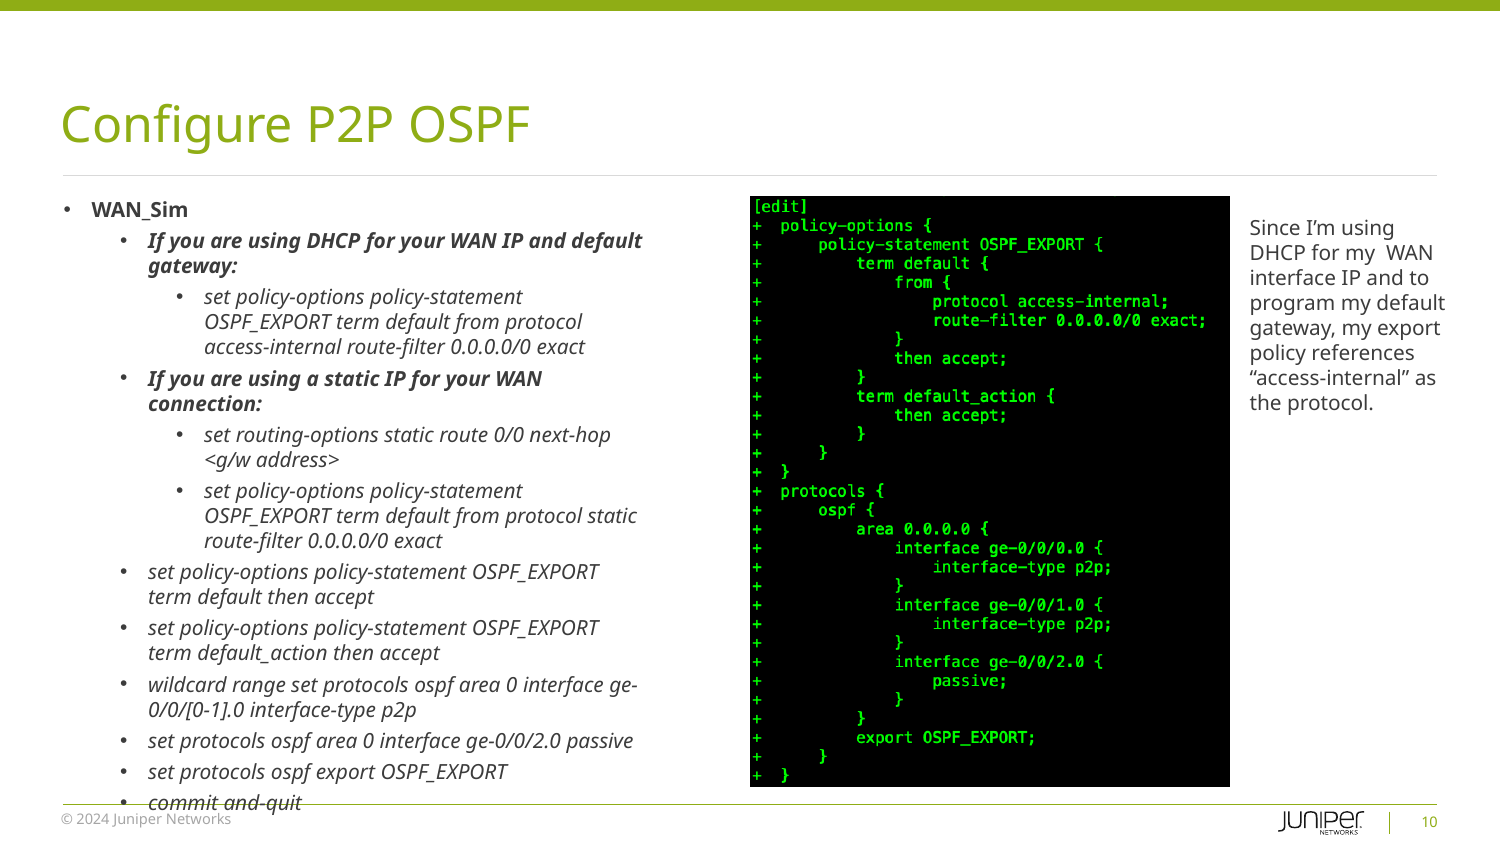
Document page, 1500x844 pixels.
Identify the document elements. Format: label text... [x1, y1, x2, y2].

slide_number 10 [1397, 813, 1438, 832]
text_box Since I’m using DHCP for my WAN interface IP and to program my default gateway, my export policy references “access-internal” as the protocol. [1234, 207, 1471, 423]
list WAN_Sim If you are using DHCP for your WAN IP and default gateway: set policy-options policy-statement OSPF_EXPORT term default from protocol access-internal route-filter 0.0.0.0/0 exact If you are using a static IP for your WAN connection: set routing-options static route 0/0 next-hop <g/w address> set policy-options policy-statement OSPF_EXPORT term default from protocol static route-filter 0.0.0.0/0 exact set policy-options policy-statement OSPF_EXPORT term default then accept set policy-options policy-statement OSPF_EXPORT term default_action then accept wildcard range set protocols ospf area 0 interface ge-0/0/[0-1].0 interface-type p2p set protocols ospf area 0 interface ge-0/0/2.0 passive set protocols ospf export OSPF_EXPORT commit and-quit [62, 196, 644, 796]
title Configure P2P OSPF [60, 48, 1446, 154]
picture [749, 196, 1230, 787]
